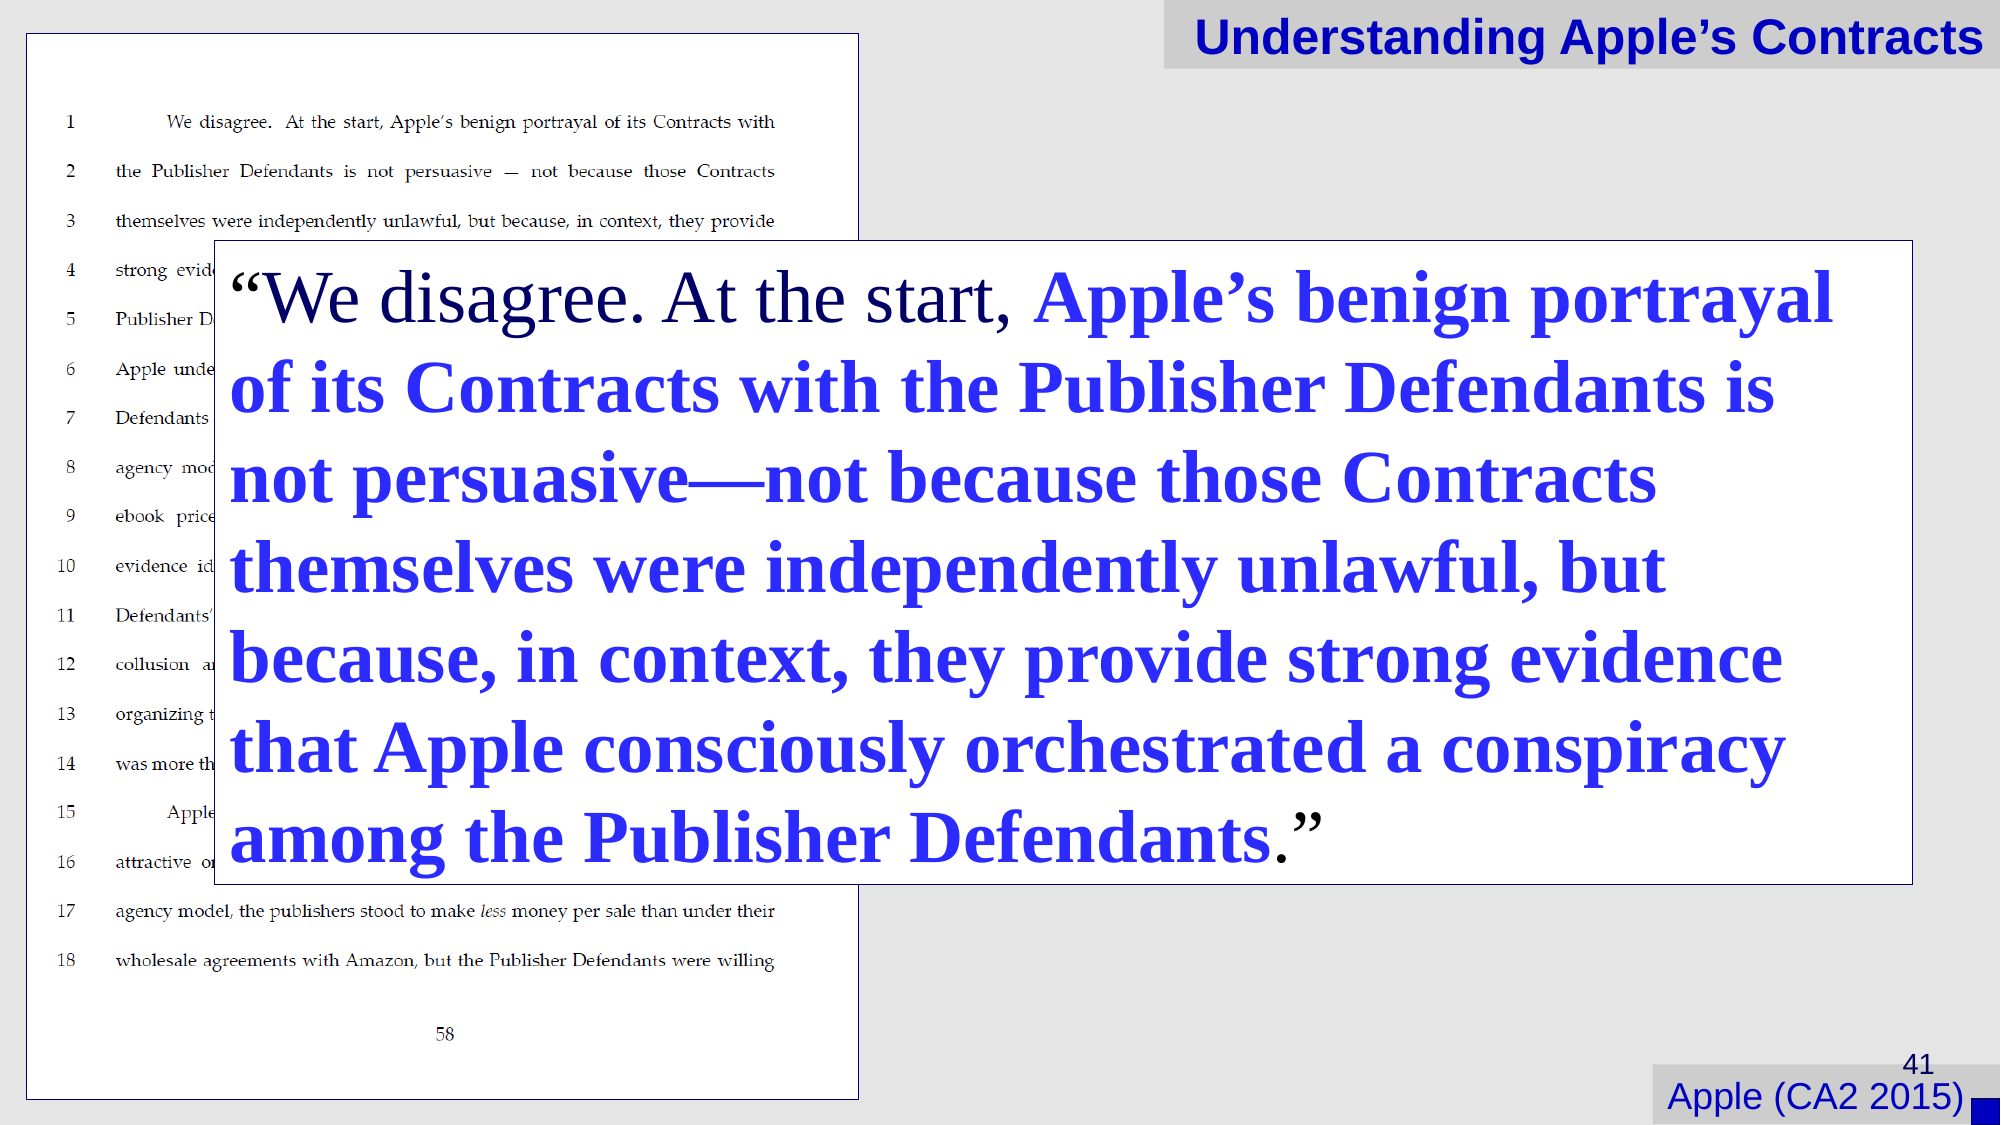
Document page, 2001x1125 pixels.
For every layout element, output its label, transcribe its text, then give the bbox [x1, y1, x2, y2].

title Understanding Apple’s Contracts [1164, 0, 2000, 69]
picture [26, 34, 859, 1100]
text_box “We disagree. At the start, Apple’s benign portrayal of its Contracts with the Publisher Defendants is not persuasive—not because those Contracts themselves were independently unlawful, but because, in context, they provide strong evidence that Apple consciously orchestrated a conspiracy among the Publisher Defendants.” [863, 240, 1913, 885]
text_box Apple (CA2 2015) [1652, 1064, 2000, 1125]
slide_number 41 [1533, 1024, 1951, 1101]
text_box [1971, 1099, 2000, 1125]
